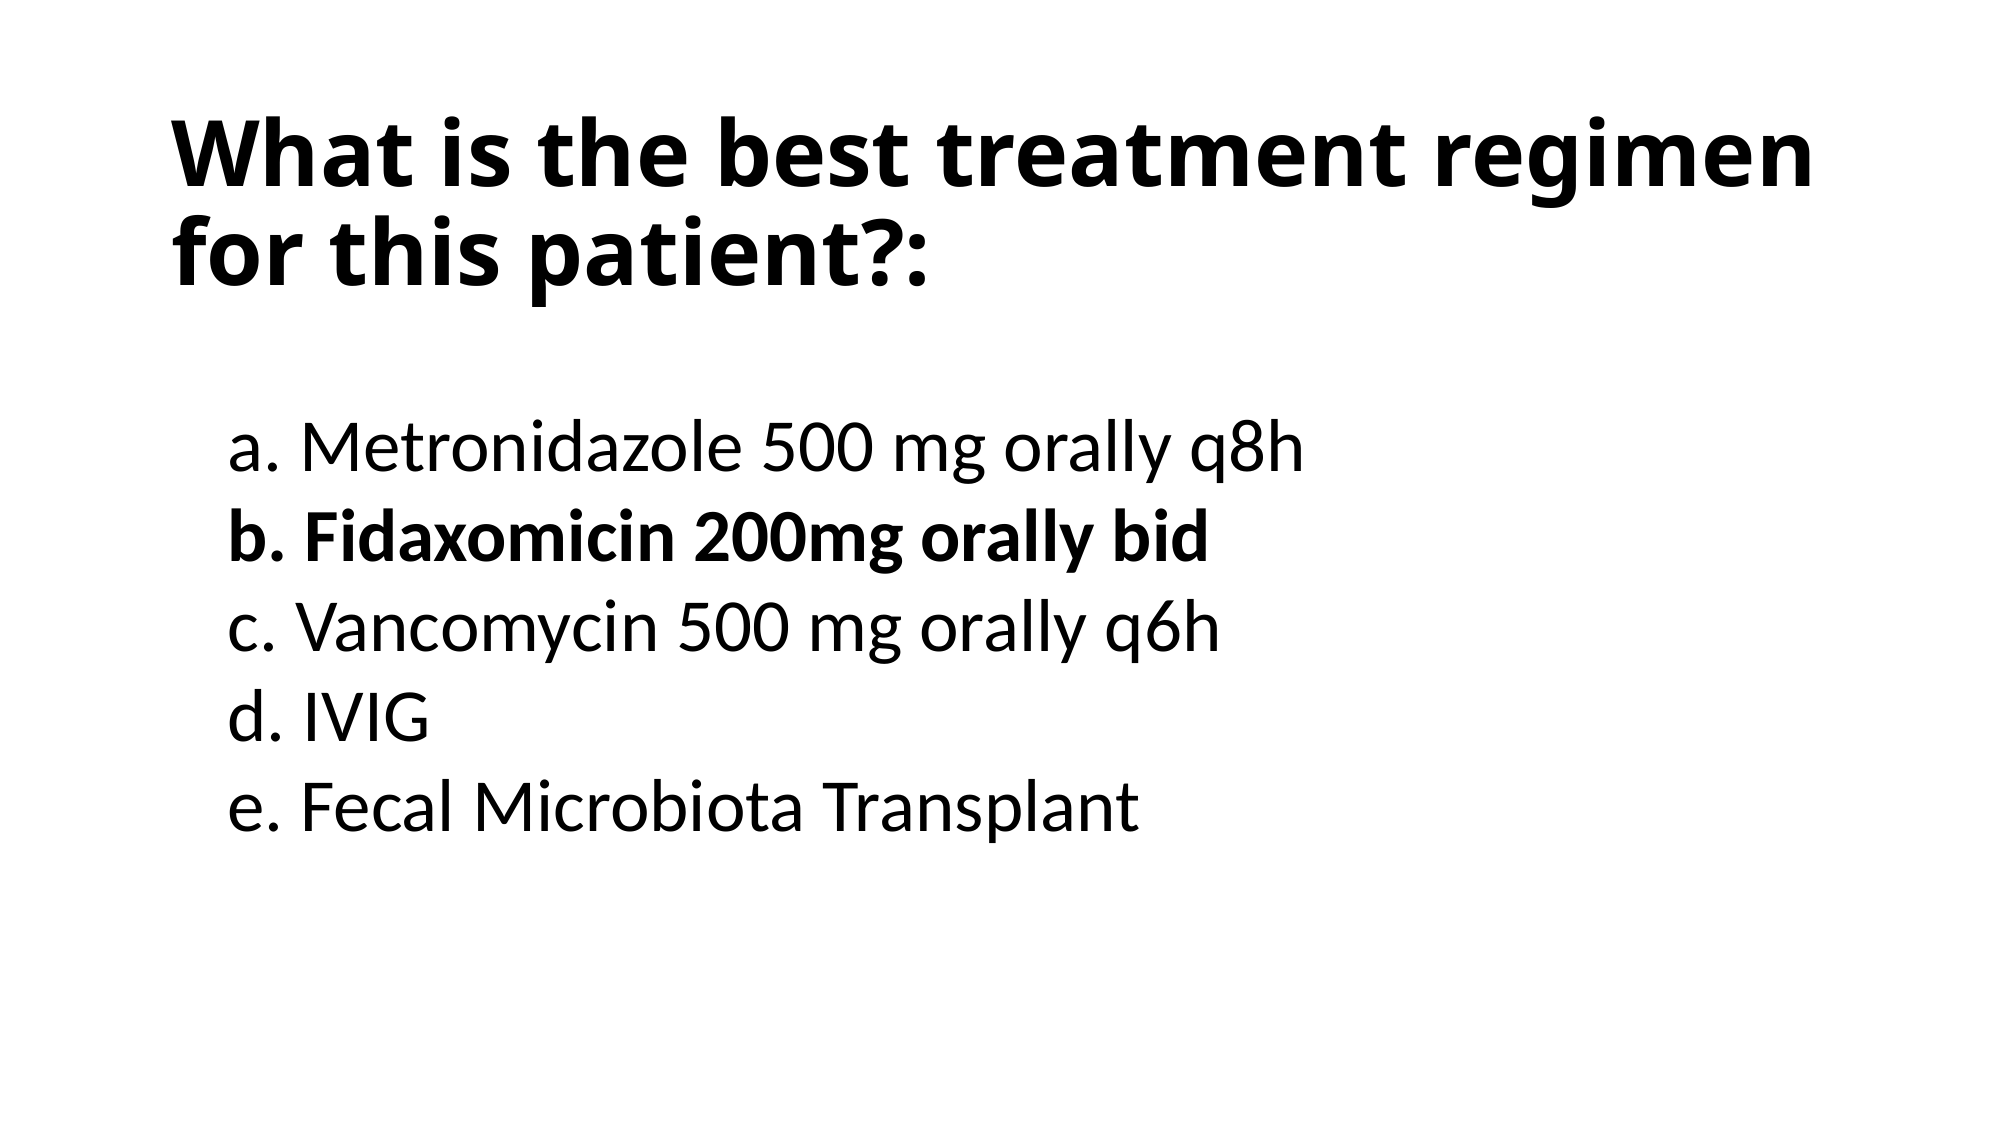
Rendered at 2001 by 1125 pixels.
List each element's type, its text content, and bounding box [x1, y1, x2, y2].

title What is the best treatment regimen for this patient?: [156, 97, 1882, 315]
list a. Metronidazole 500 mg orally q8h b. Fidaxomicin 200mg orally bid c. Vancomycin 500 mg orally q6h d. IVIG e. Fecal Microbiota Transplant [137, 299, 1863, 1014]
